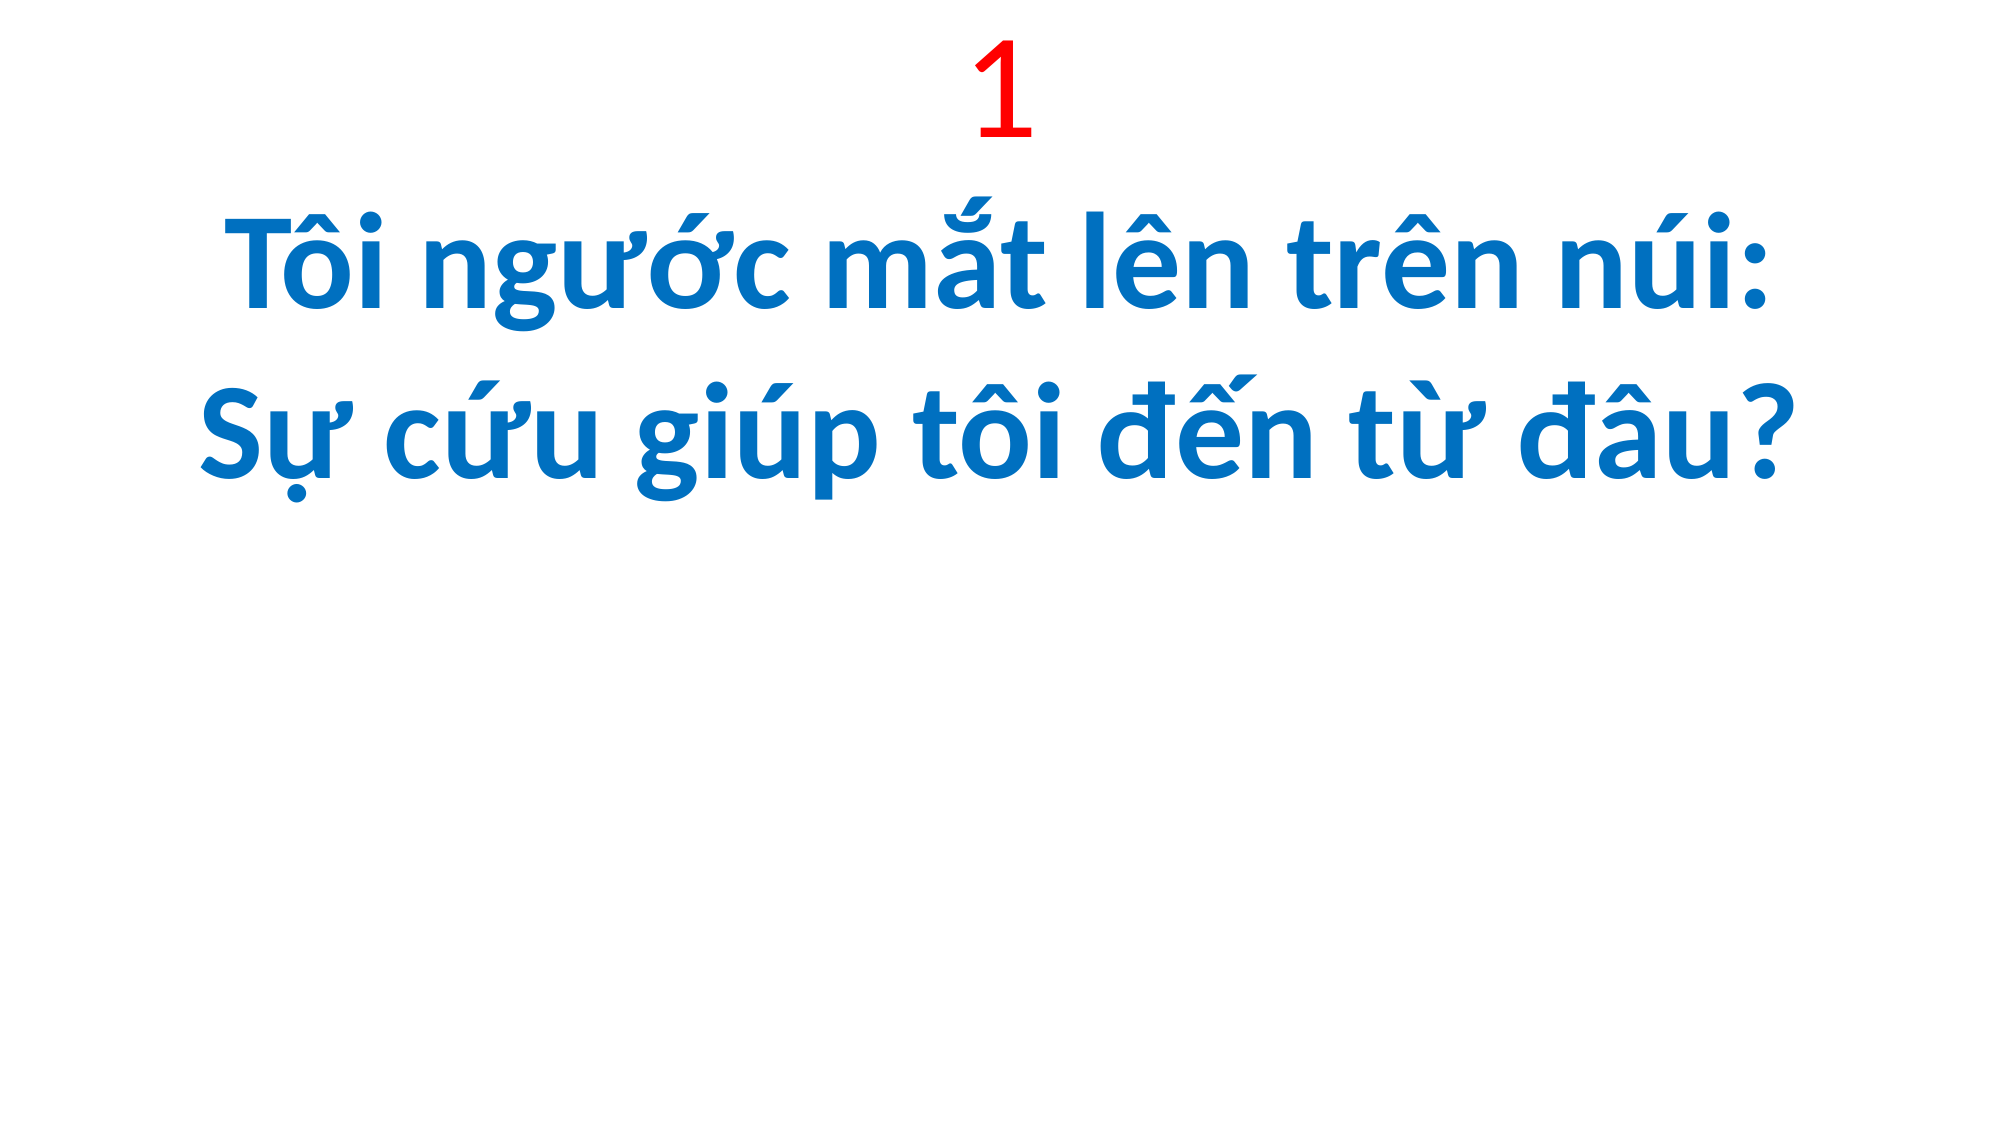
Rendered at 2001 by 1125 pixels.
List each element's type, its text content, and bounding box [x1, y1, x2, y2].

list 1 Tôi ngước mắt lên trên núi: Sự cứu giúp tôi đến từ đâu? [0, 0, 2000, 1125]
